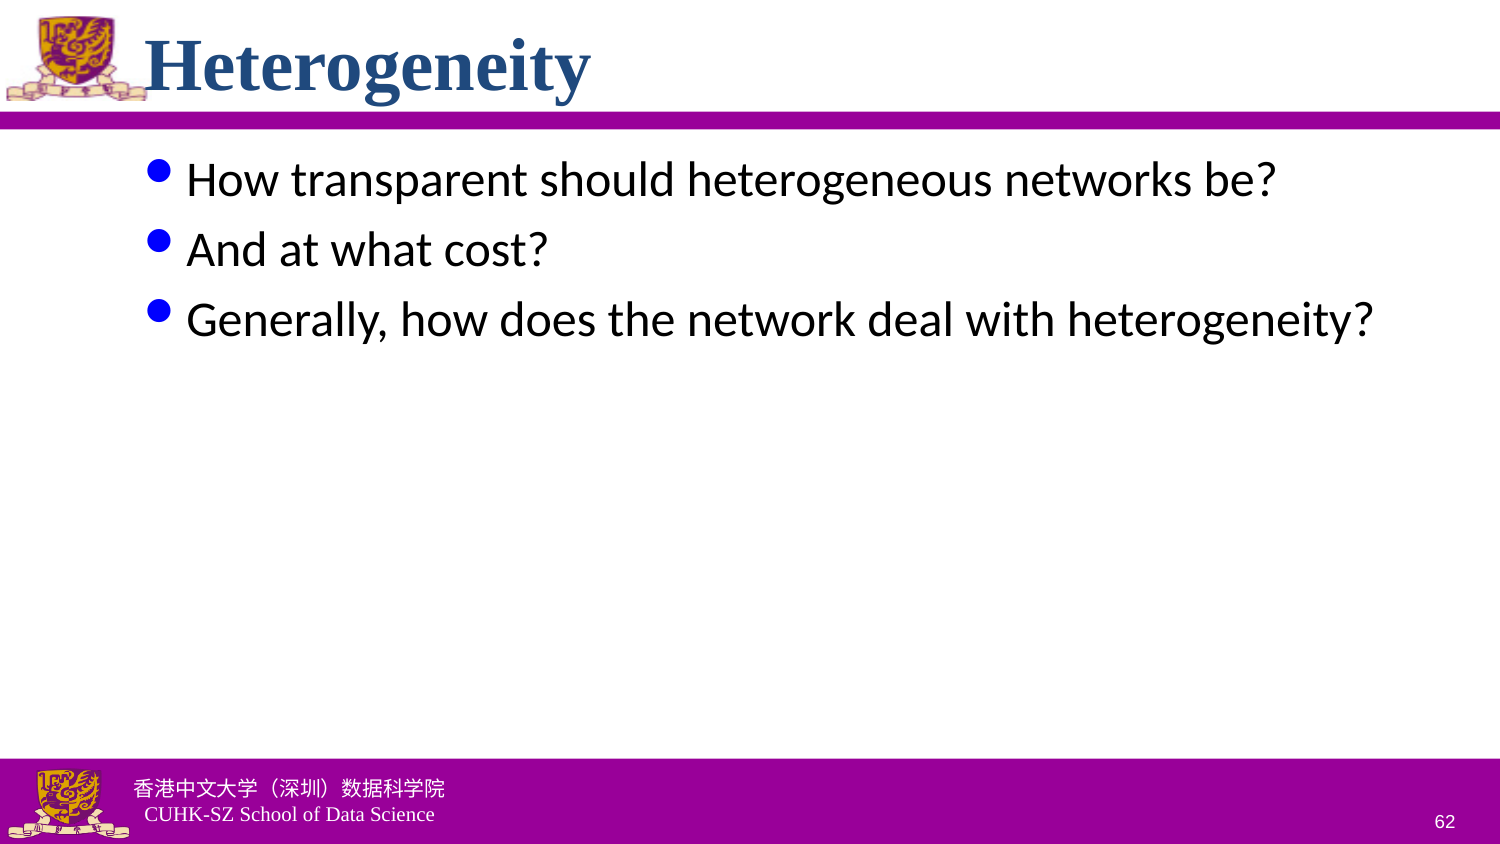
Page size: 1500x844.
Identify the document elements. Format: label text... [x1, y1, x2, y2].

slide_number 62 [1120, 802, 1471, 844]
picture [7, 768, 130, 839]
title Heterogeneity [128, 17, 1424, 104]
list How transparent should heterogeneous networks be? And at what cost? Generally, how does the network deal with heterogeneity? [128, 138, 1426, 742]
picture [5, 15, 152, 101]
